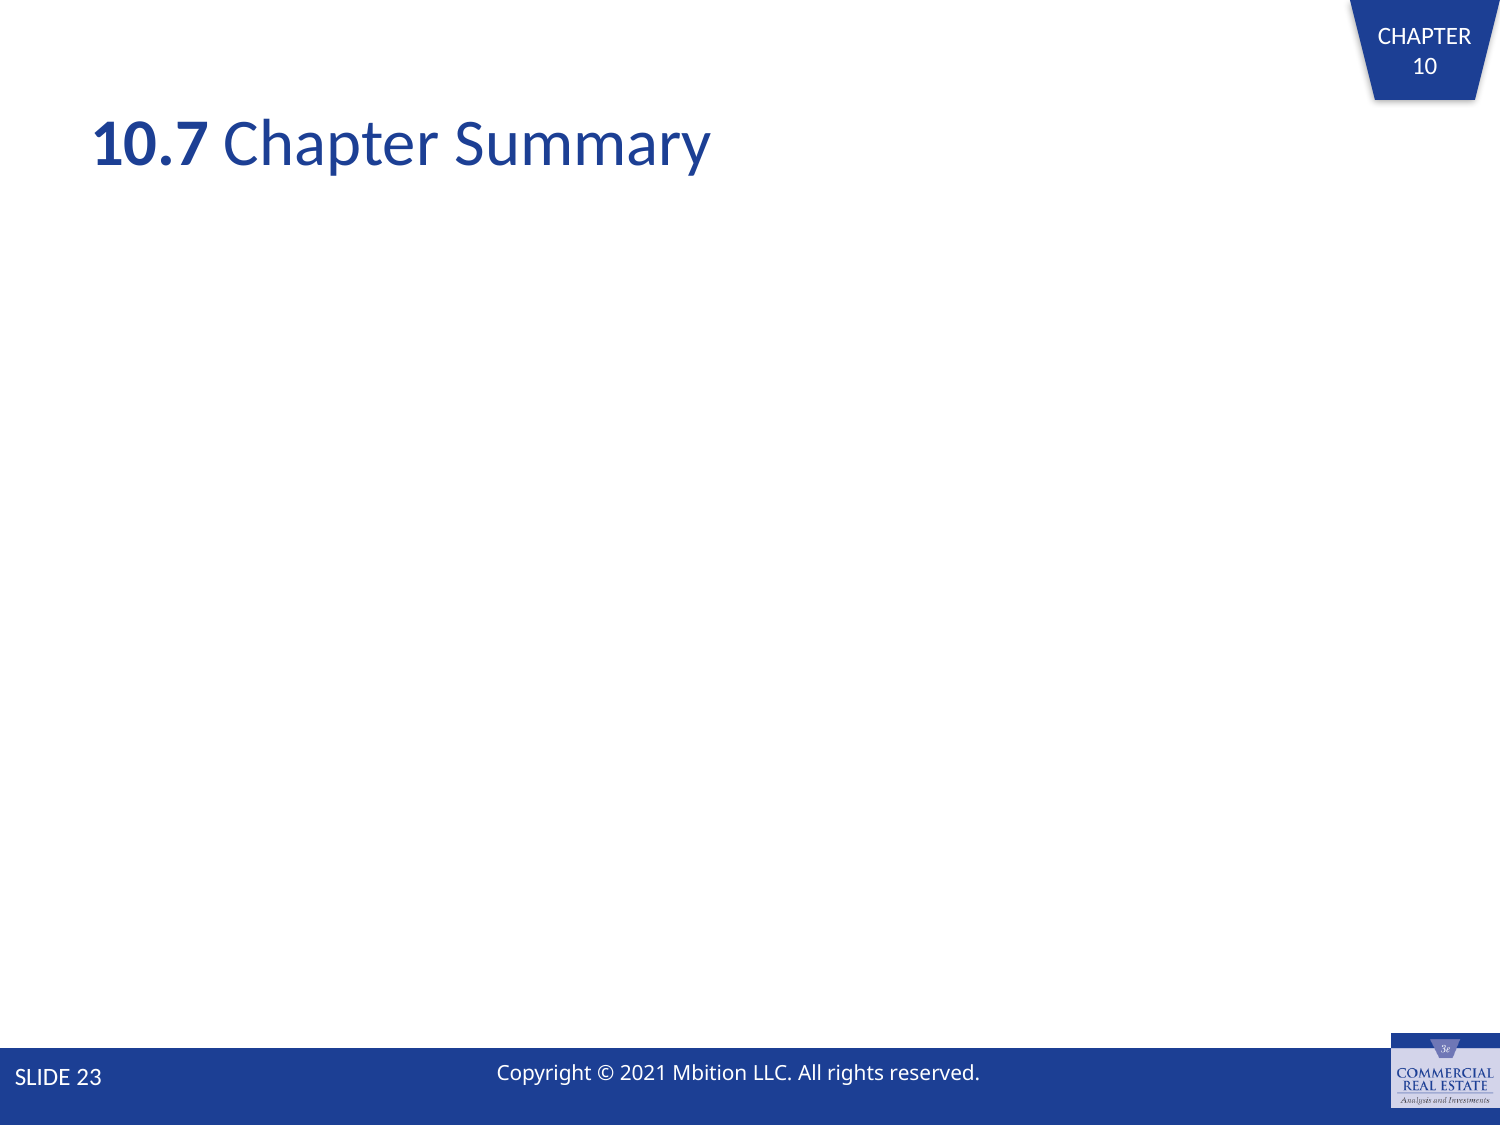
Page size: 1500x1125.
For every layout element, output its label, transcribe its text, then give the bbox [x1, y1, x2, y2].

picture [1391, 1033, 1500, 1108]
title 10.7 Chapter Summary [75, 45, 1375, 233]
slide_number SLIDE 23 [0, 1052, 350, 1113]
